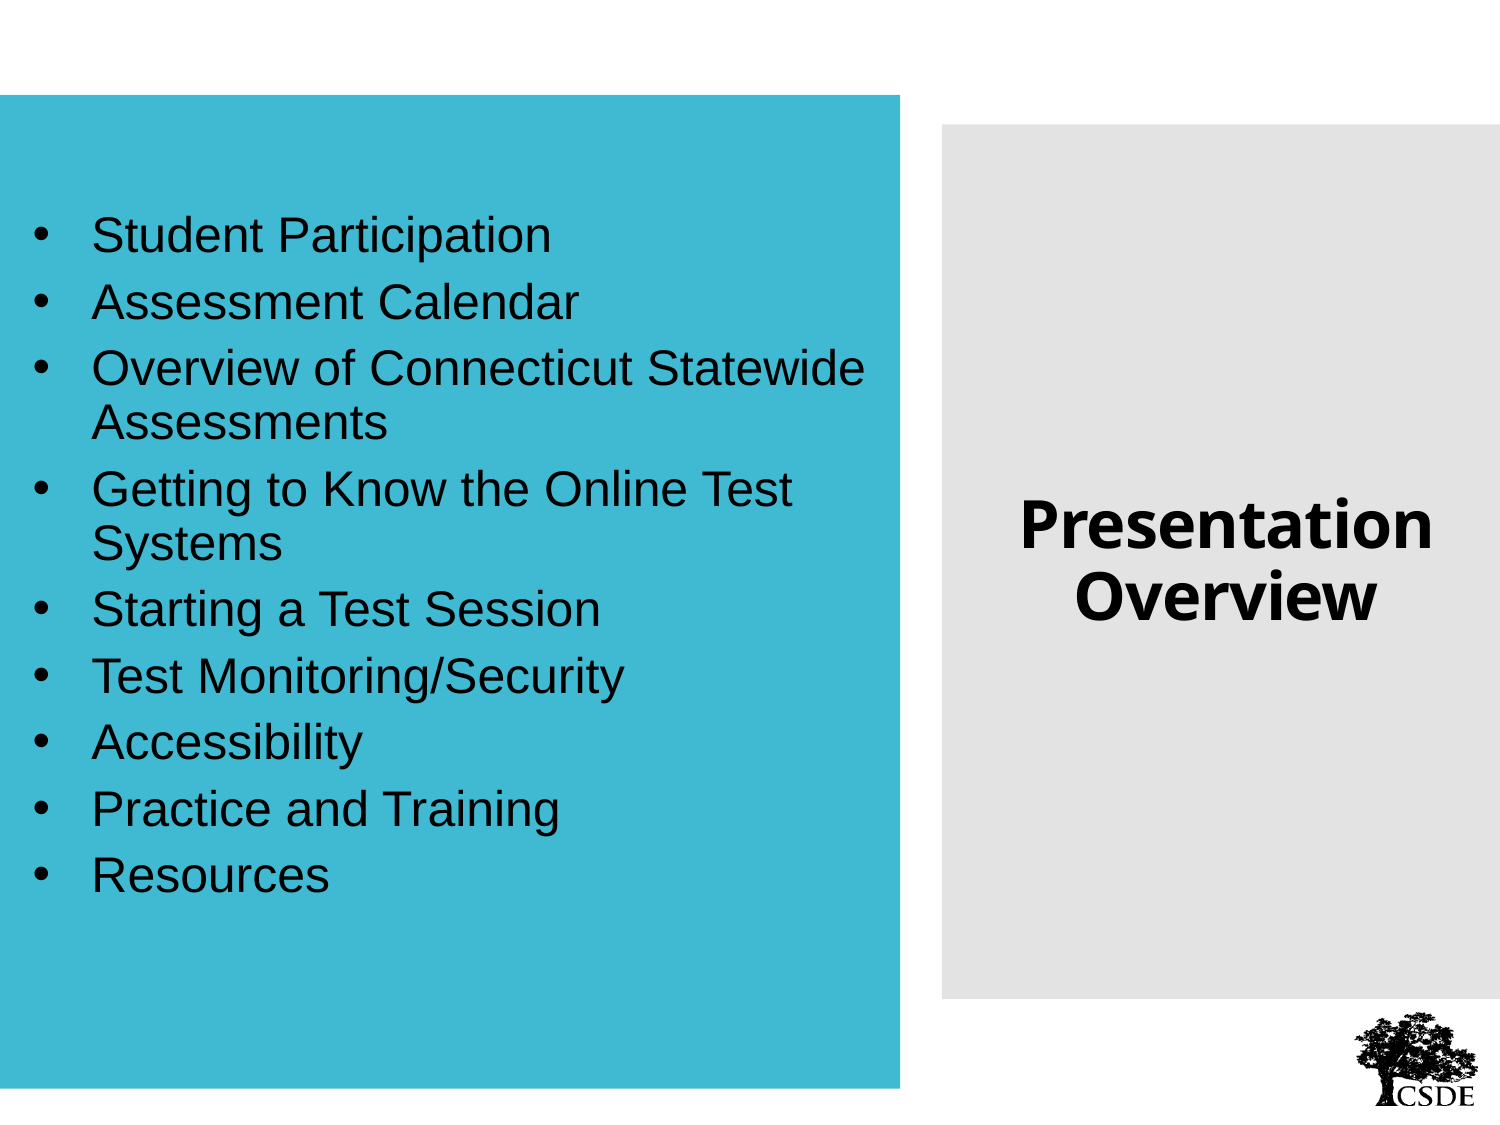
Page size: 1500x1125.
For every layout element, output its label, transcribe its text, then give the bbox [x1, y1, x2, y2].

title Presentation Overview [975, 276, 1478, 849]
list Student Participation Assessment Calendar Overview of Connecticut Statewide Assessments Getting to Know the Online Test Systems Starting a Test Session Test Monitoring/Security Accessibility Practice and Training Resources [0, 93, 896, 1087]
